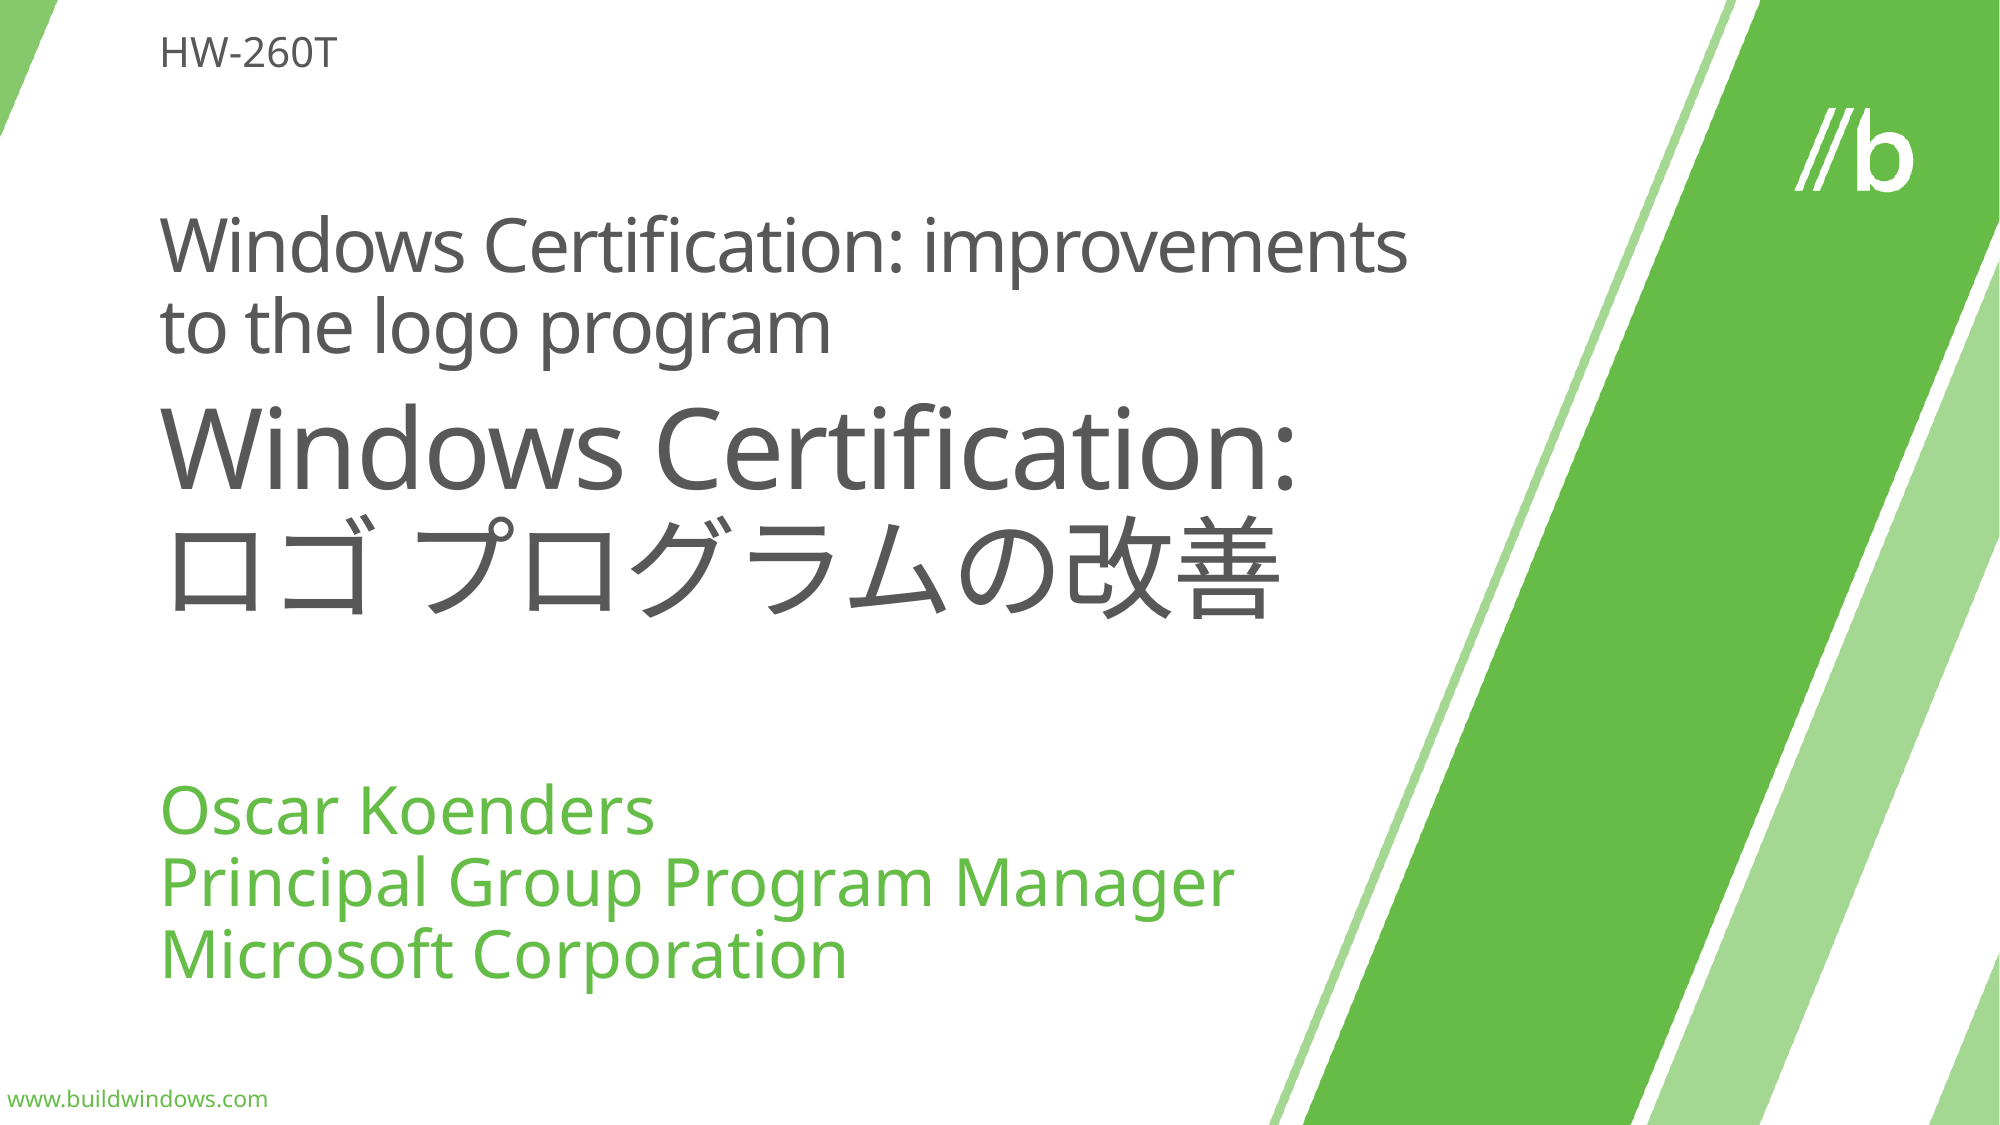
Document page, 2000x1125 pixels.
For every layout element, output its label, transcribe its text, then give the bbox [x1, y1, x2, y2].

title Windows Certification: improvements to the logo program Windows Certification: ロゴ プログラムの改善 [159, 296, 1450, 547]
picture [0, 0, 2000, 1125]
subtitle Oscar Koenders Principal Group Program Manager Microsoft Corporation [159, 776, 1282, 853]
list HW-260T [159, 31, 578, 77]
